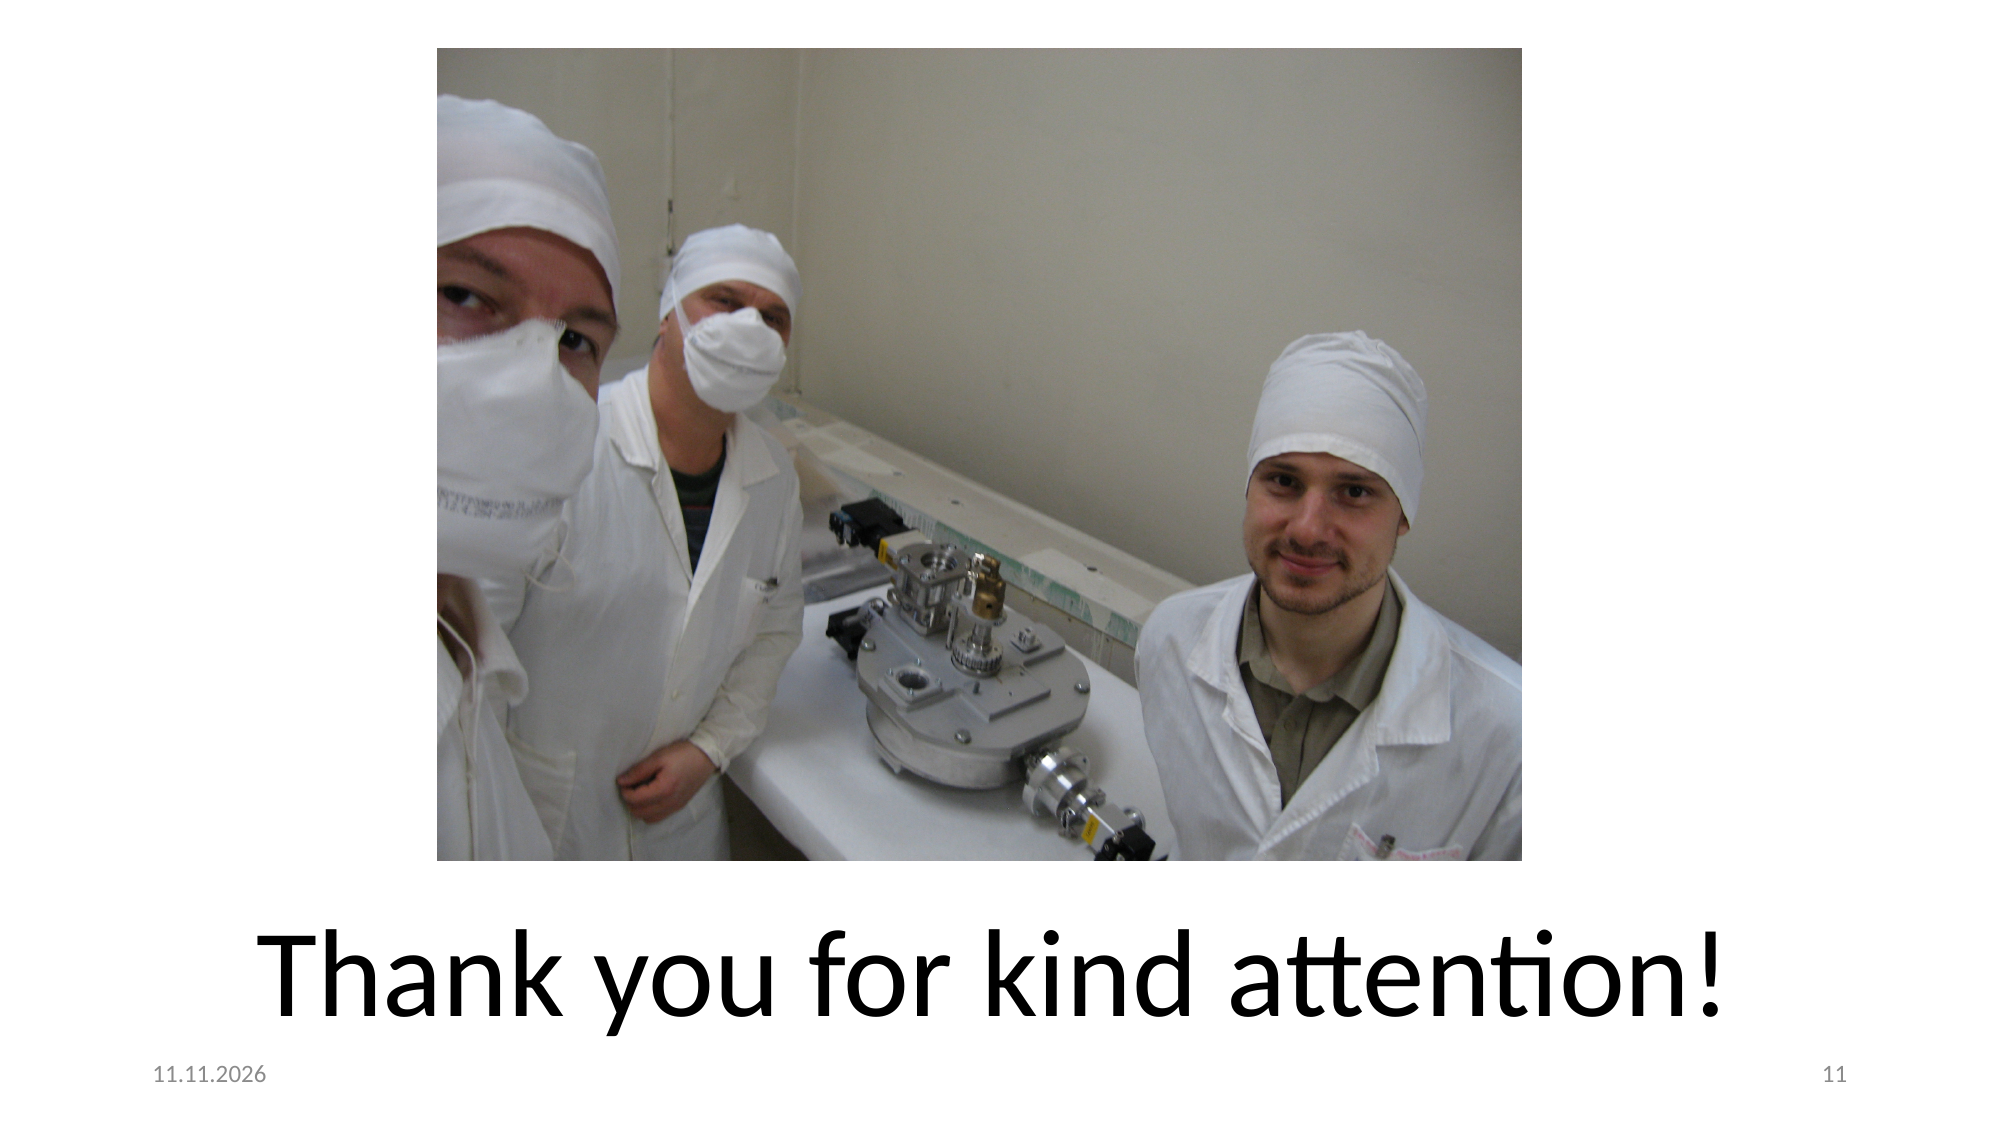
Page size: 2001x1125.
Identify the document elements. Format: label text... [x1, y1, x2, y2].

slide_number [137, 1042, 588, 1103]
picture [437, 48, 1522, 861]
slide_number 11 [1412, 1042, 1863, 1103]
list Thank you for kind attention! [132, 901, 1858, 1003]
